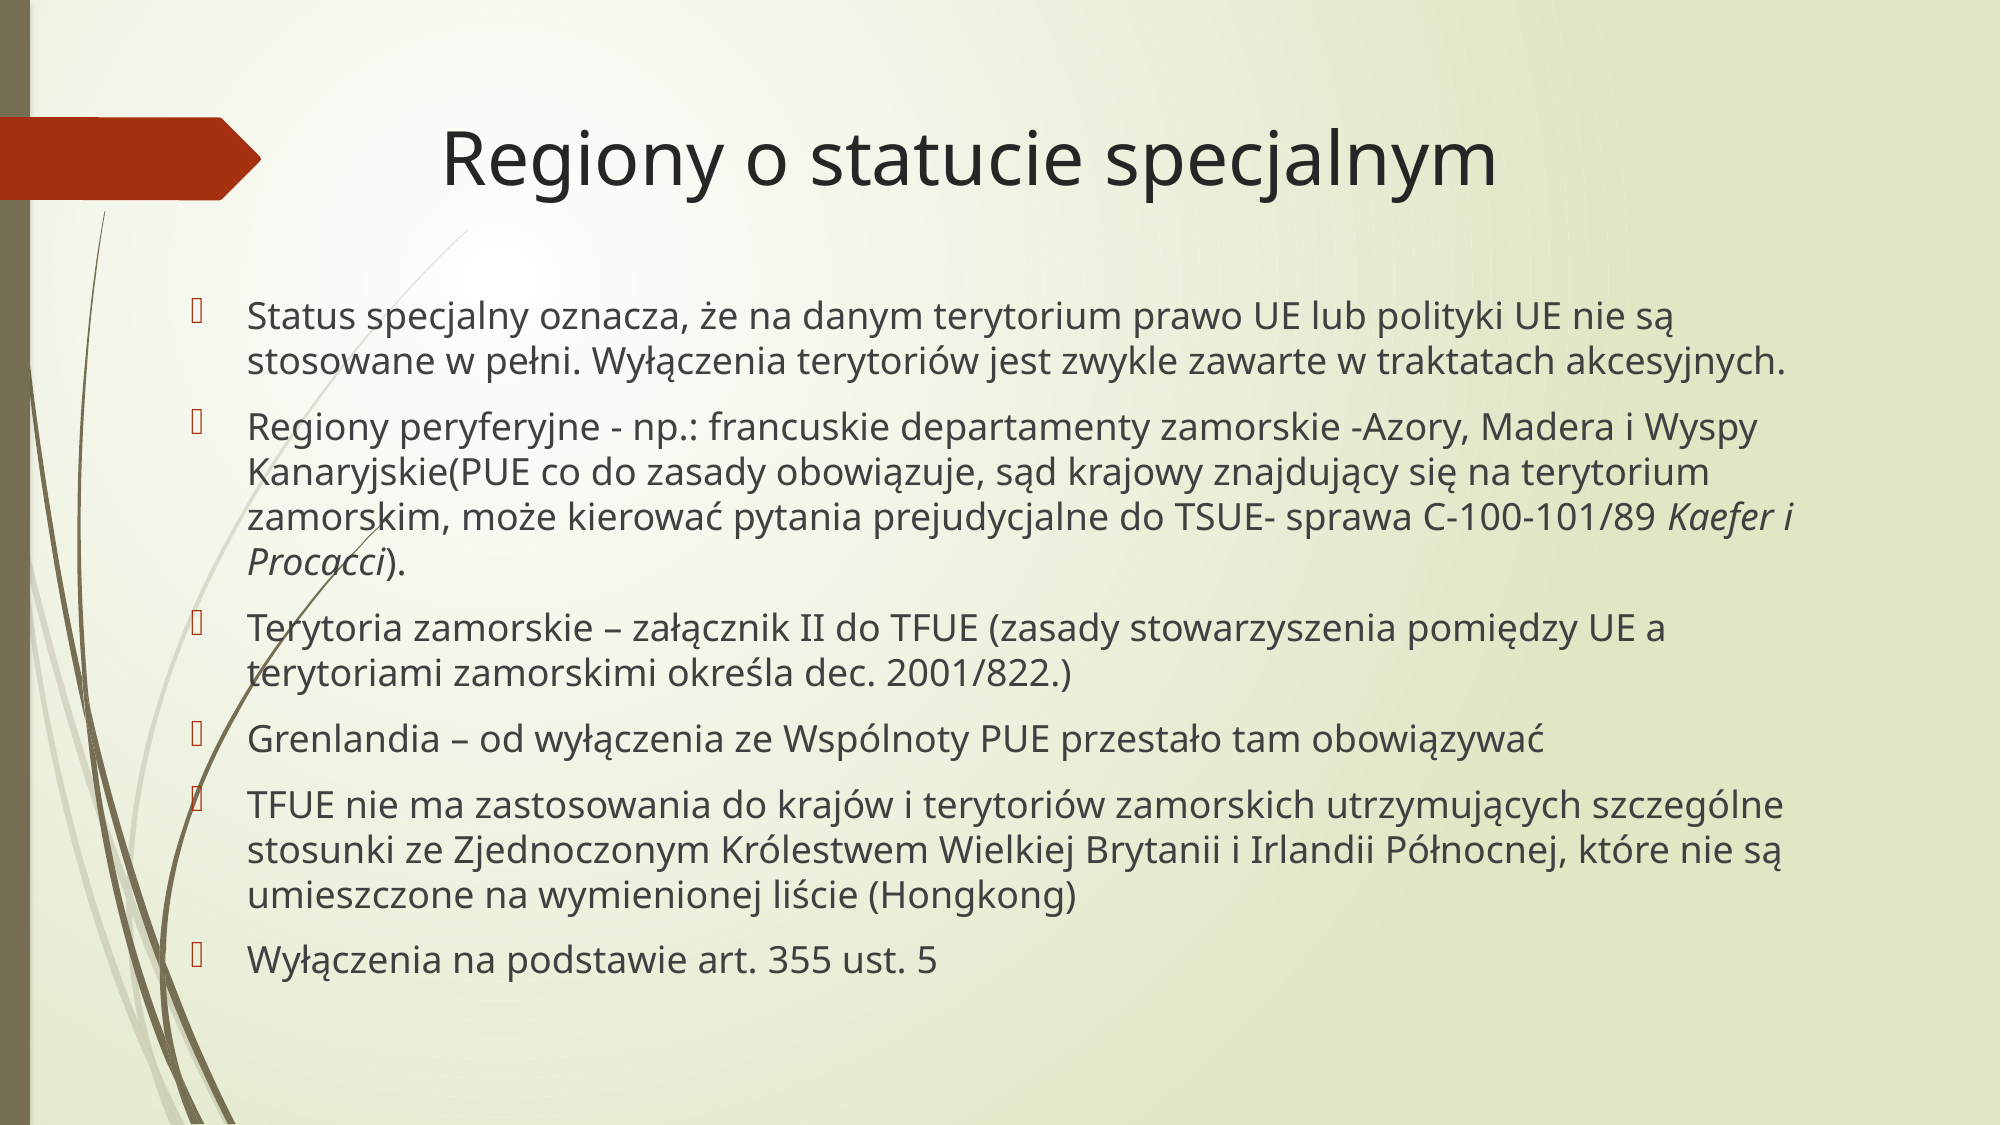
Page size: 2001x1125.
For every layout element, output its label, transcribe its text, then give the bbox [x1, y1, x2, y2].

list Status specjalny oznacza, że na danym terytorium prawo UE lub polityki UE nie są stosowane w pełni. Wyłączenia terytoriów jest zwykle zawarte w traktatach akcesyjnych. Regiony peryferyjne - np.: francuskie departamenty zamorskie -Azory, Madera i Wyspy Kanaryjskie(PUE co do zasady obowiązuje, sąd krajowy znajdujący się na terytorium zamorskim, może kierować pytania prejudycjalne do TSUE- sprawa C-100-101/89 Kaefer i Procacci). Terytoria zamorskie – załącznik II do TFUE (zasady stowarzyszenia pomiędzy UE a terytoriami zamorskimi określa dec. 2001/822.) Grenlandia – od wyłączenia ze Wspólnoty PUE przestało tam obowiązywać TFUE nie ma zastosowania do krajów i terytoriów zamorskich utrzymujących szczególne stosunki ze Zjednoczonym Królestwem Wielkiej Brytanii i Irlandii Północnej, które nie są umieszczone na wymienionej liście (Hongkong) Wyłączenia na podstawie art. 355 ust. 5 [175, 284, 1888, 1027]
title Regiony o statucie specjalnym [425, 102, 1888, 284]
